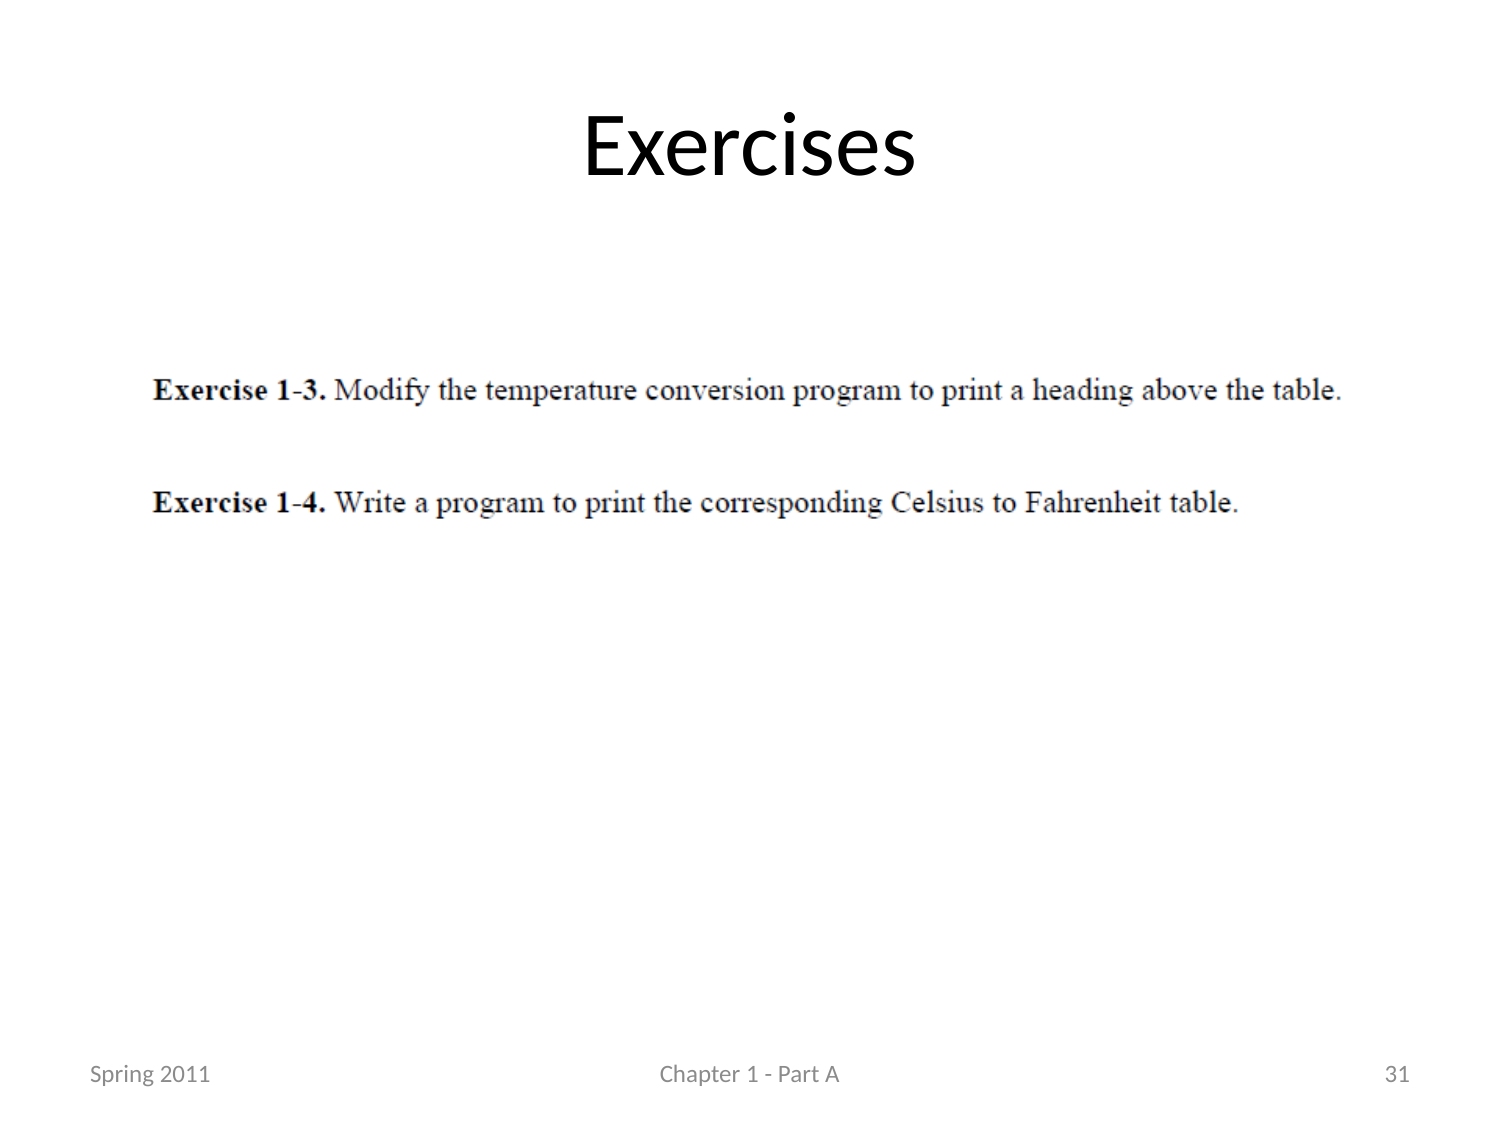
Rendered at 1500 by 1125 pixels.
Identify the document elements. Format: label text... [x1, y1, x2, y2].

slide_number 31 [1074, 1042, 1425, 1103]
picture [145, 476, 1251, 538]
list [150, 362, 1350, 416]
slide_number Spring 2011 [75, 1042, 425, 1103]
footer Chapter 1 - Part A [512, 1042, 988, 1103]
title Exercises [75, 45, 1425, 233]
